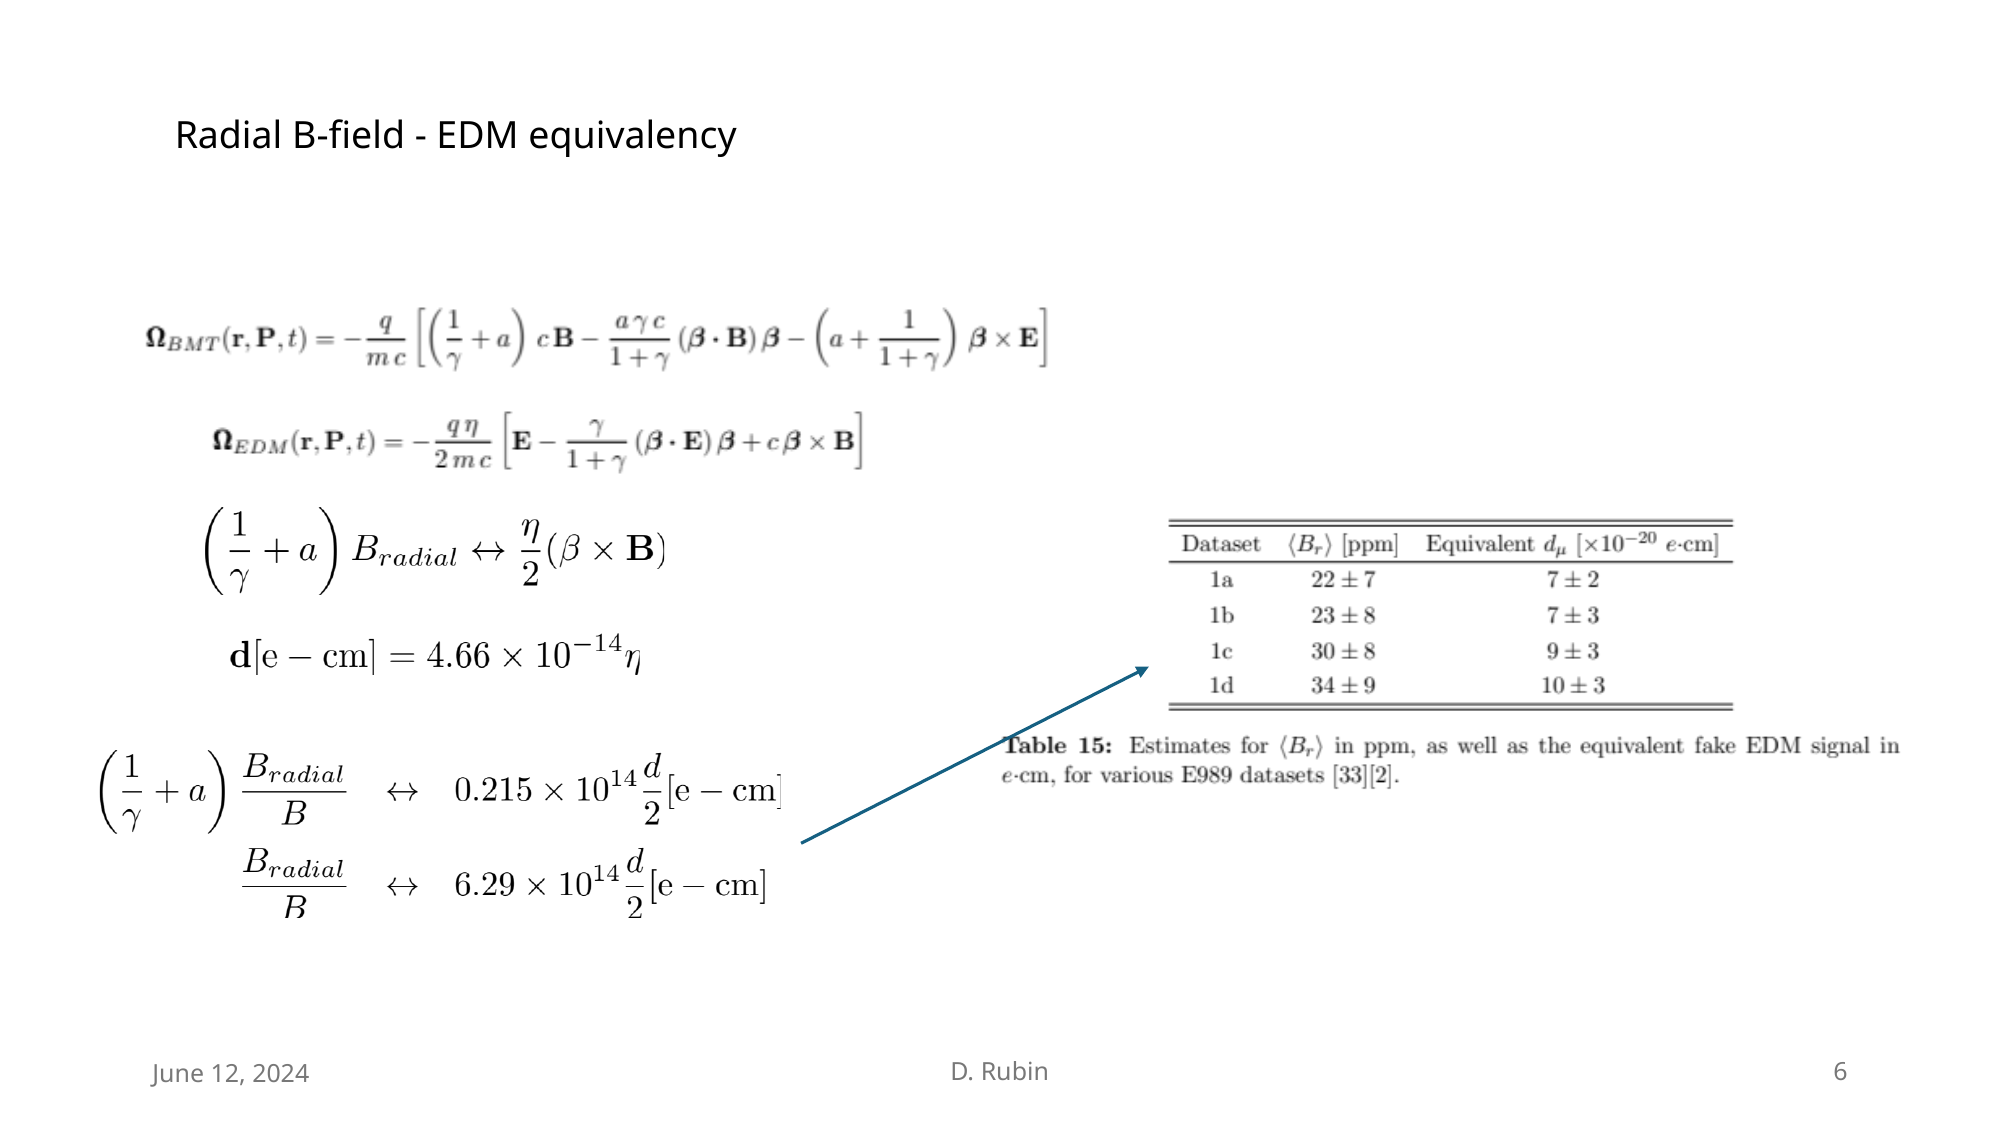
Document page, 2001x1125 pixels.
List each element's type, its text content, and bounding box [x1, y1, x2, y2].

picture [197, 394, 875, 492]
picture [99, 748, 782, 919]
footer D. Rubin [662, 1042, 1338, 1103]
slide_number 6 [1412, 1042, 1863, 1103]
text_box Radial B-field - EDM equivalency [160, 103, 753, 164]
picture [204, 506, 665, 595]
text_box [800, 666, 1150, 844]
picture [229, 633, 641, 676]
picture [989, 514, 1902, 793]
picture [120, 304, 1053, 377]
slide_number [137, 1042, 588, 1103]
